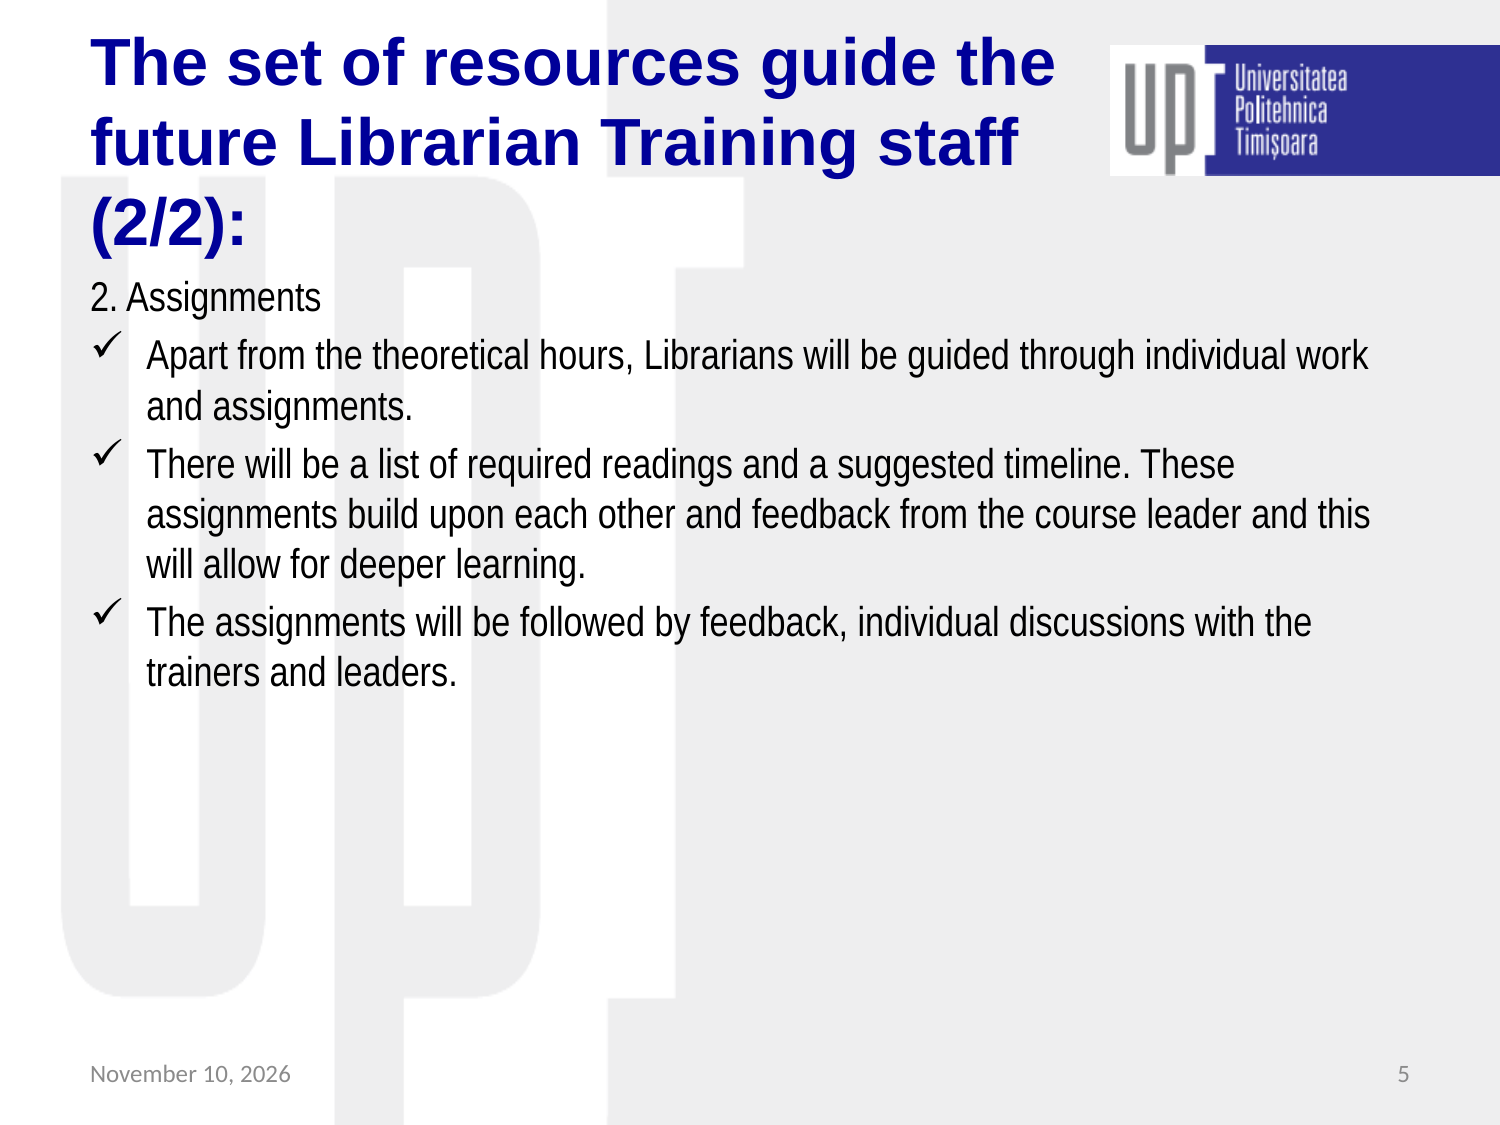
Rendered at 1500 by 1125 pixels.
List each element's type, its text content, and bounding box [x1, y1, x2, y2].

slide_number 5 [1074, 1042, 1425, 1103]
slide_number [75, 1042, 425, 1103]
title The set of resources guide the future Librarian Training staff (2/2): [75, 45, 1140, 233]
picture [0, 0, 1500, 1125]
list 2. Assignments Apart from the theoretical hours, Librarians will be guided through individual work and assignments. There will be a list of required readings and a suggested timeline. These assignments build upon each other and feedback from the course leader and this will allow for deeper learning. The assignments will be followed by feedback, individual discussions with the trainers and leaders. [75, 262, 1425, 1005]
